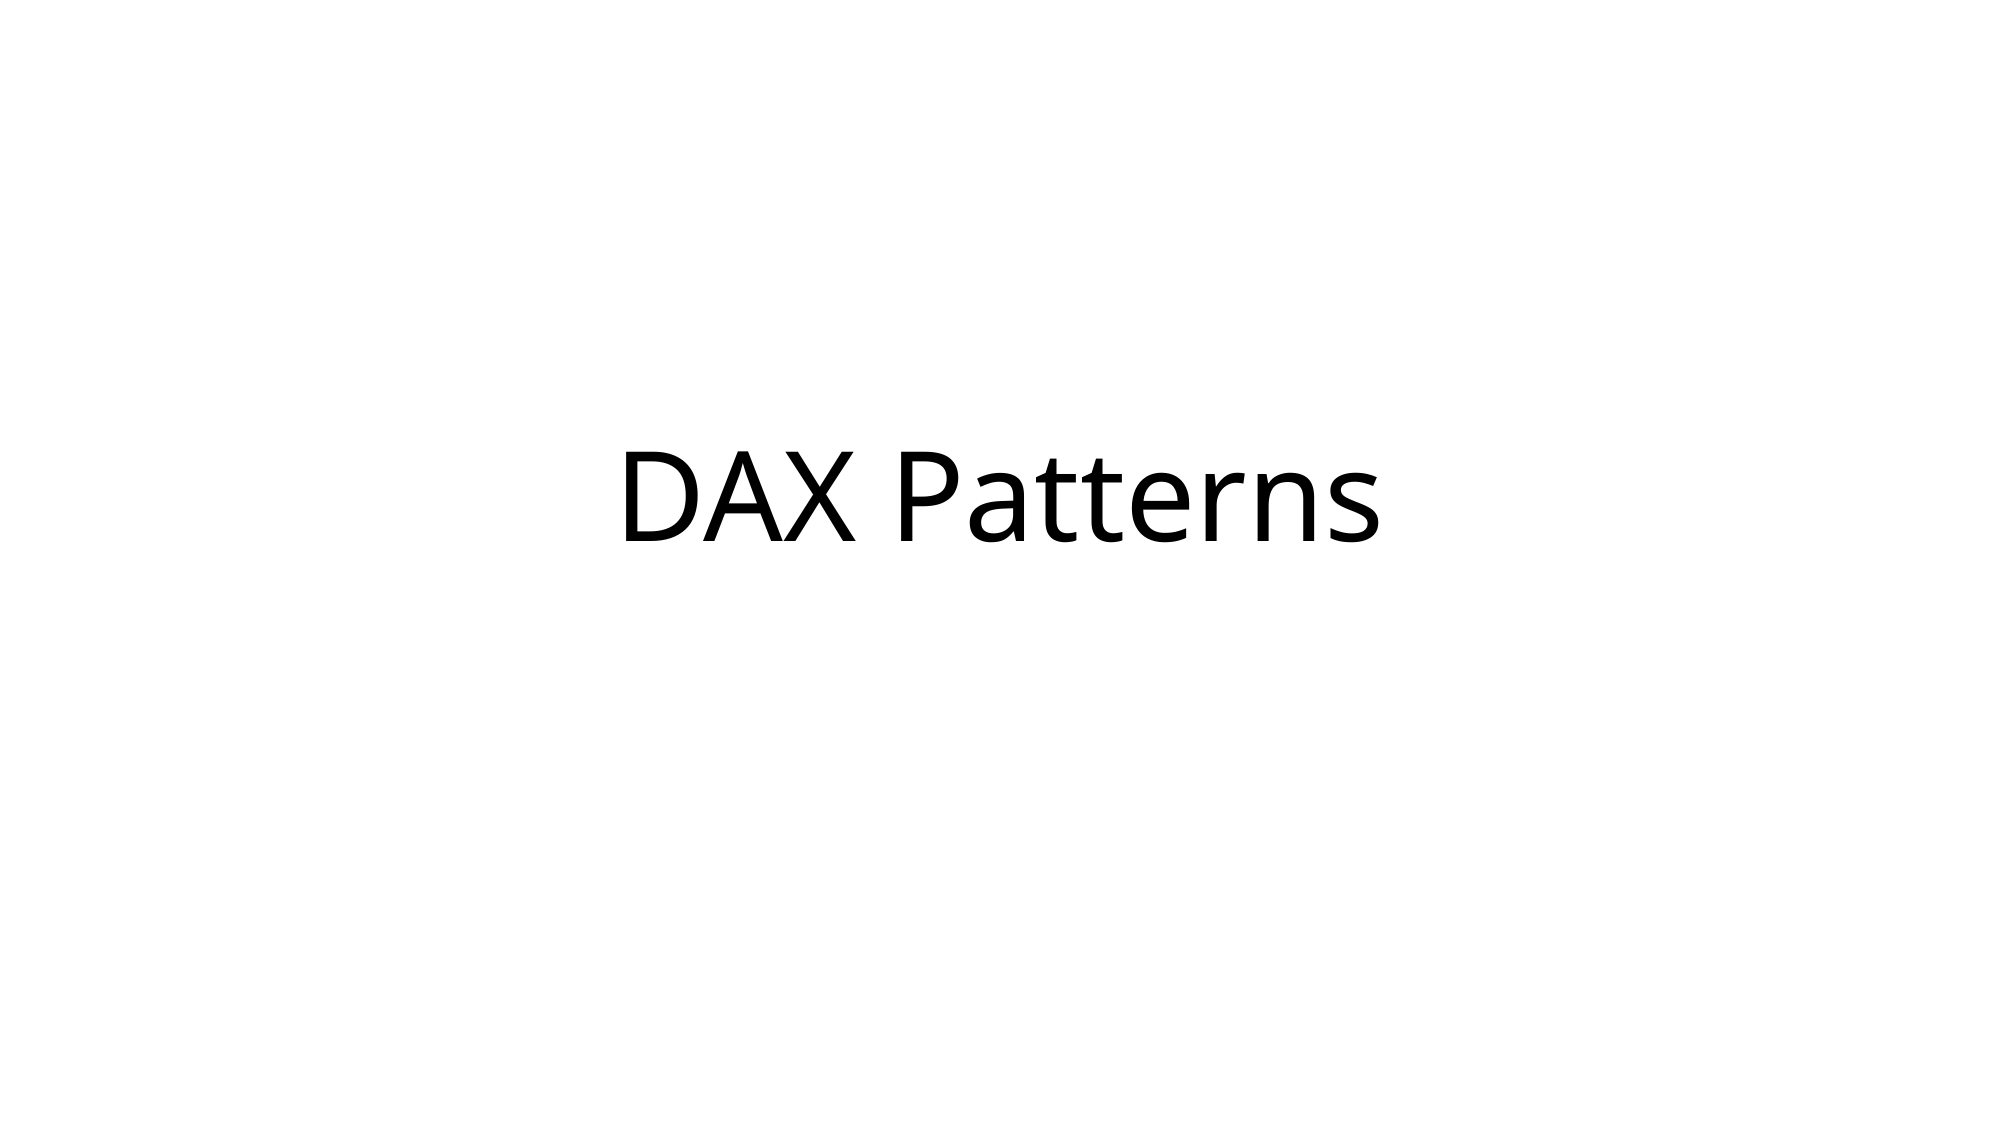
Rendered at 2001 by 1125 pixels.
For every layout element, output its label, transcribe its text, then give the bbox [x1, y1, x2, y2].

title DAX Patterns [249, 184, 1750, 576]
